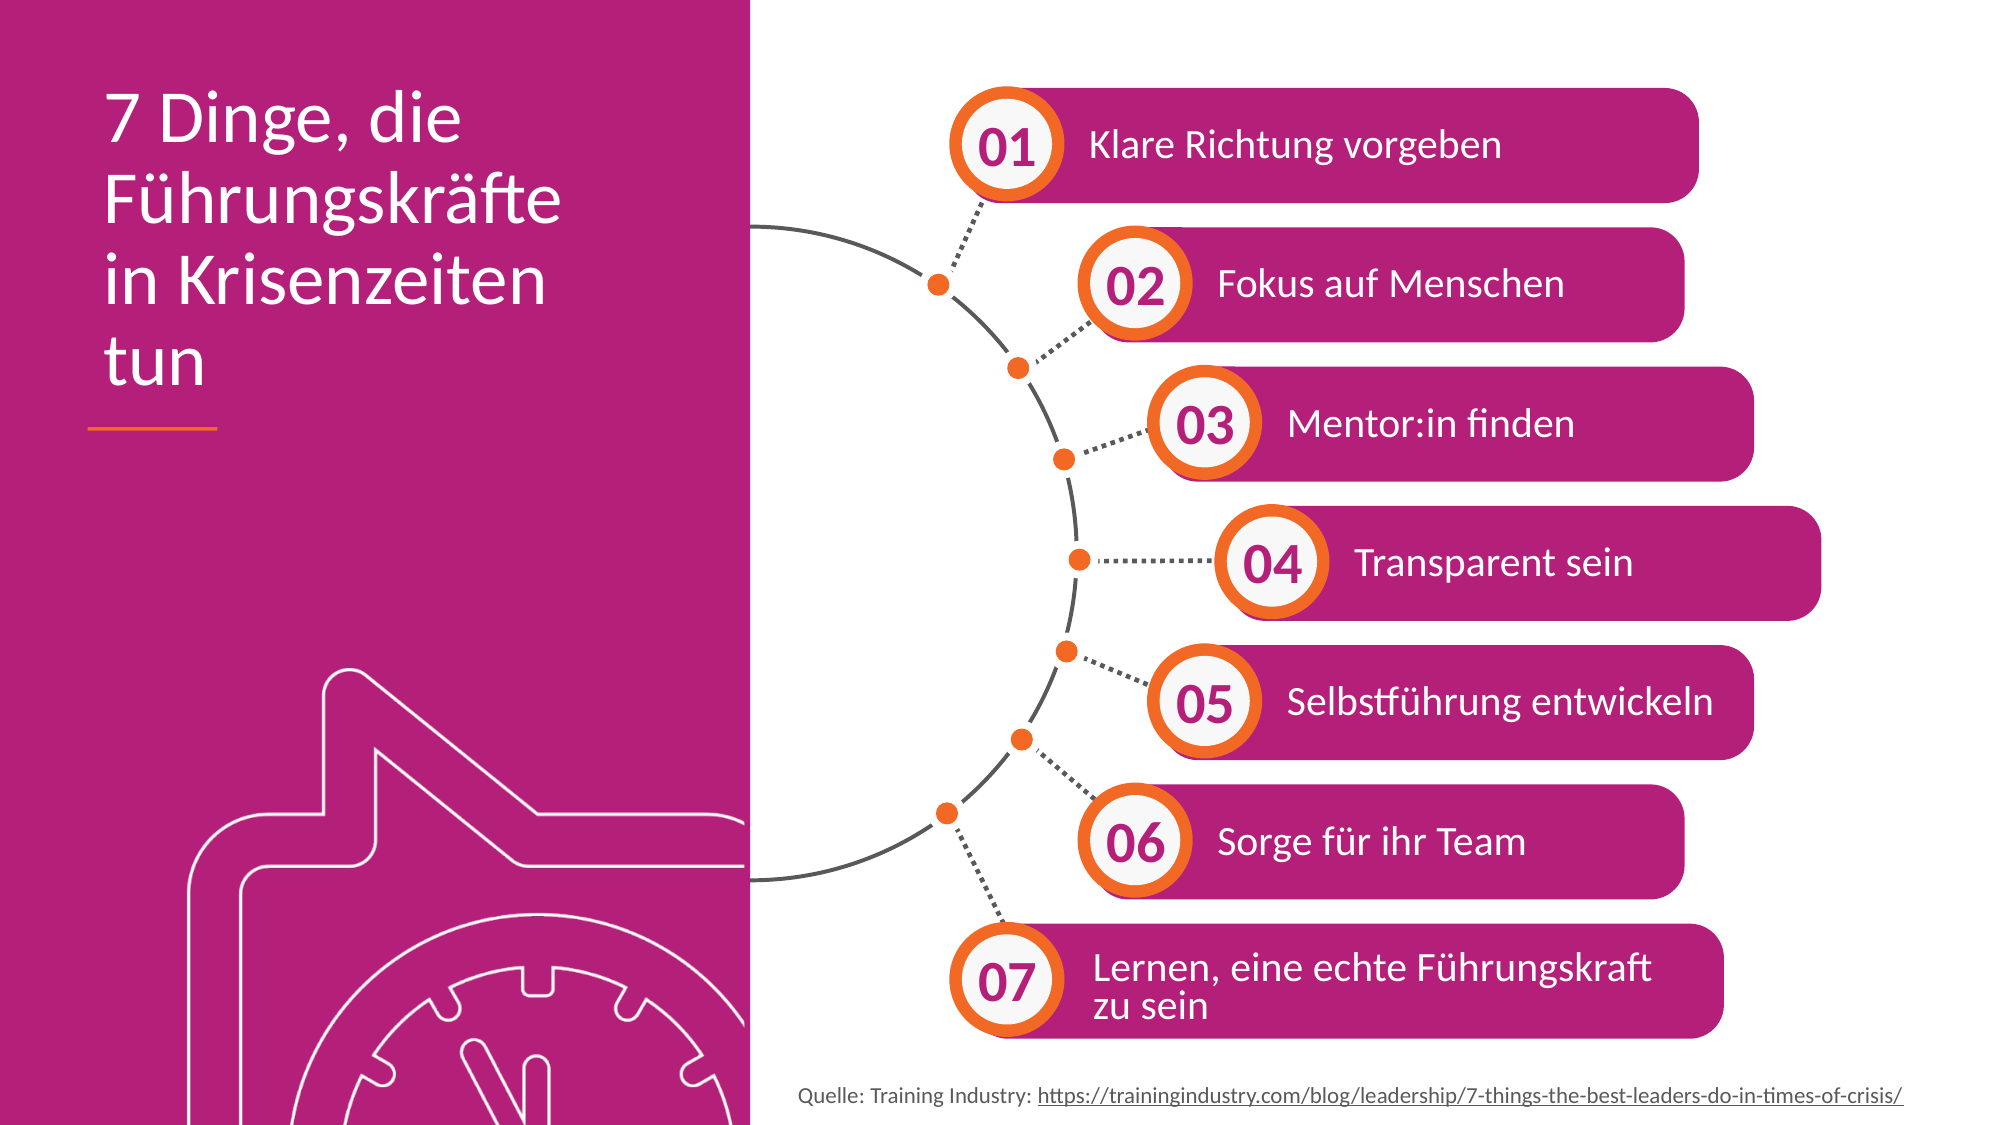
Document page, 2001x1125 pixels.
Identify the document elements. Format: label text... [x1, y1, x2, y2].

text_box Quelle: Training Industry: https://trainingindustry.com/blog/leadership/7-things-the-best-leaders-do-in-times-of-crisis/ [782, 1075, 2000, 1125]
picture [47, 434, 745, 1125]
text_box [750, 86, 2000, 1039]
text_box [86, 426, 218, 432]
text_box 7 Dinge, die Führungskräfte in Krisenzeiten tun [88, 70, 648, 418]
text_box [0, 0, 751, 1125]
